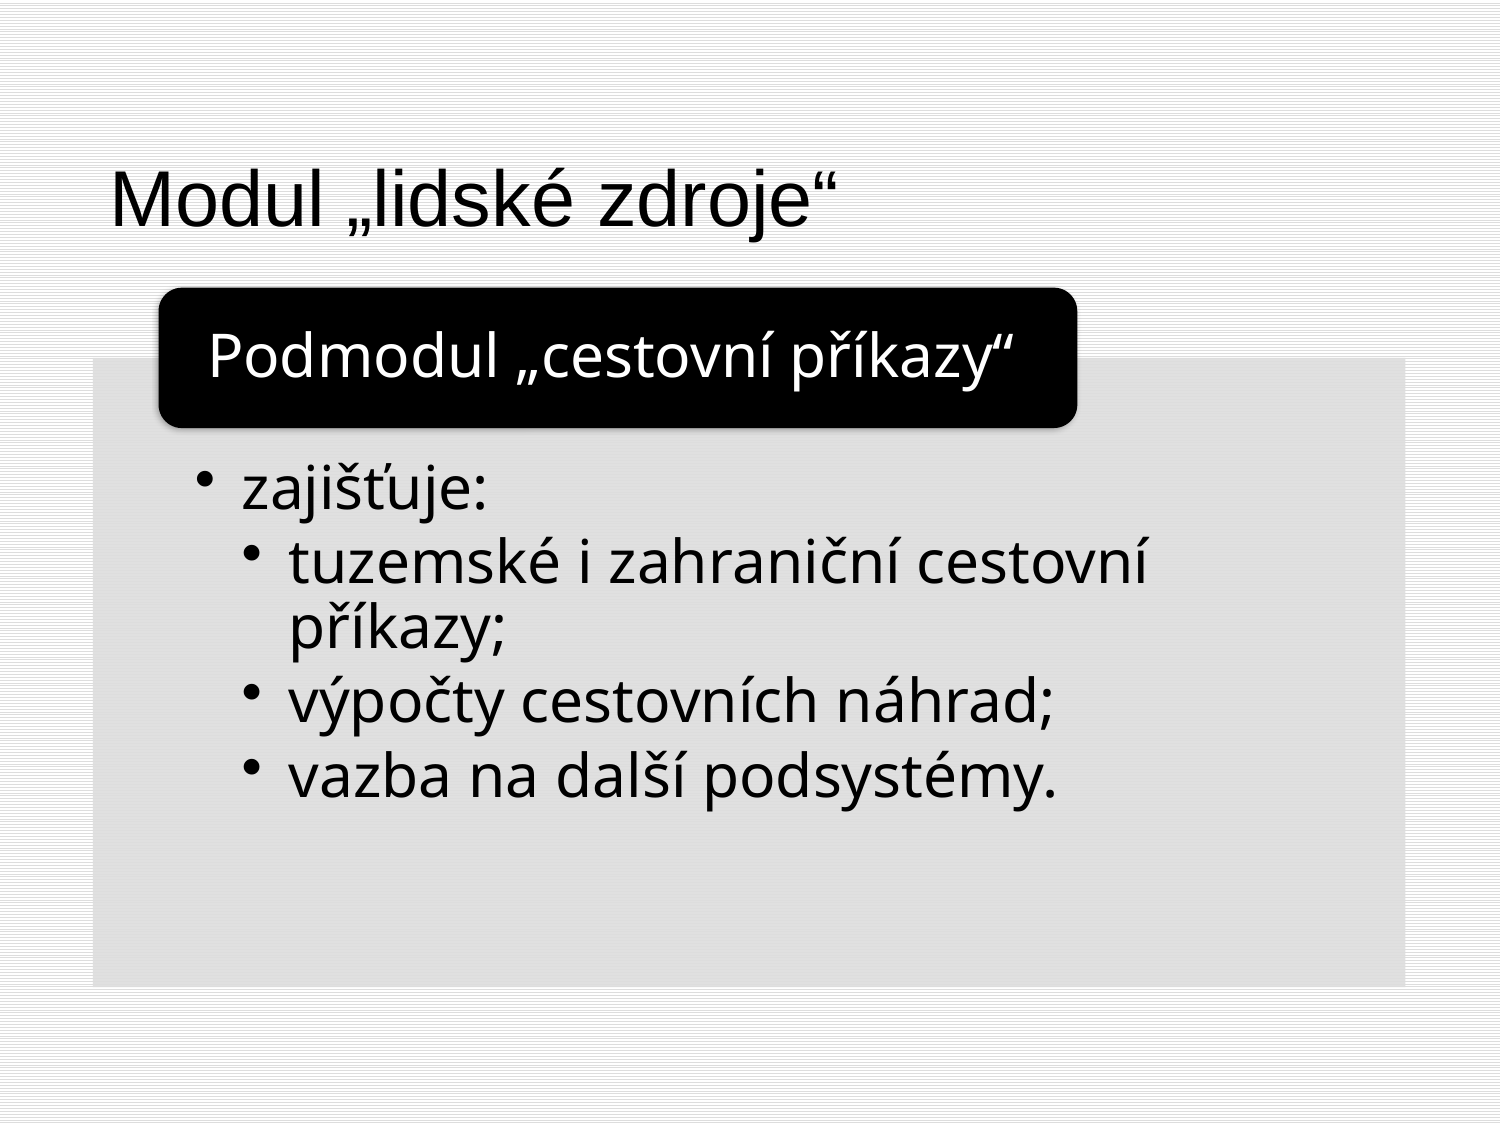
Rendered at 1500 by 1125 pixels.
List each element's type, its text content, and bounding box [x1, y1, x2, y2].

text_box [92, 287, 1406, 988]
title Modul „lidské zdroje“ [93, 49, 1407, 250]
